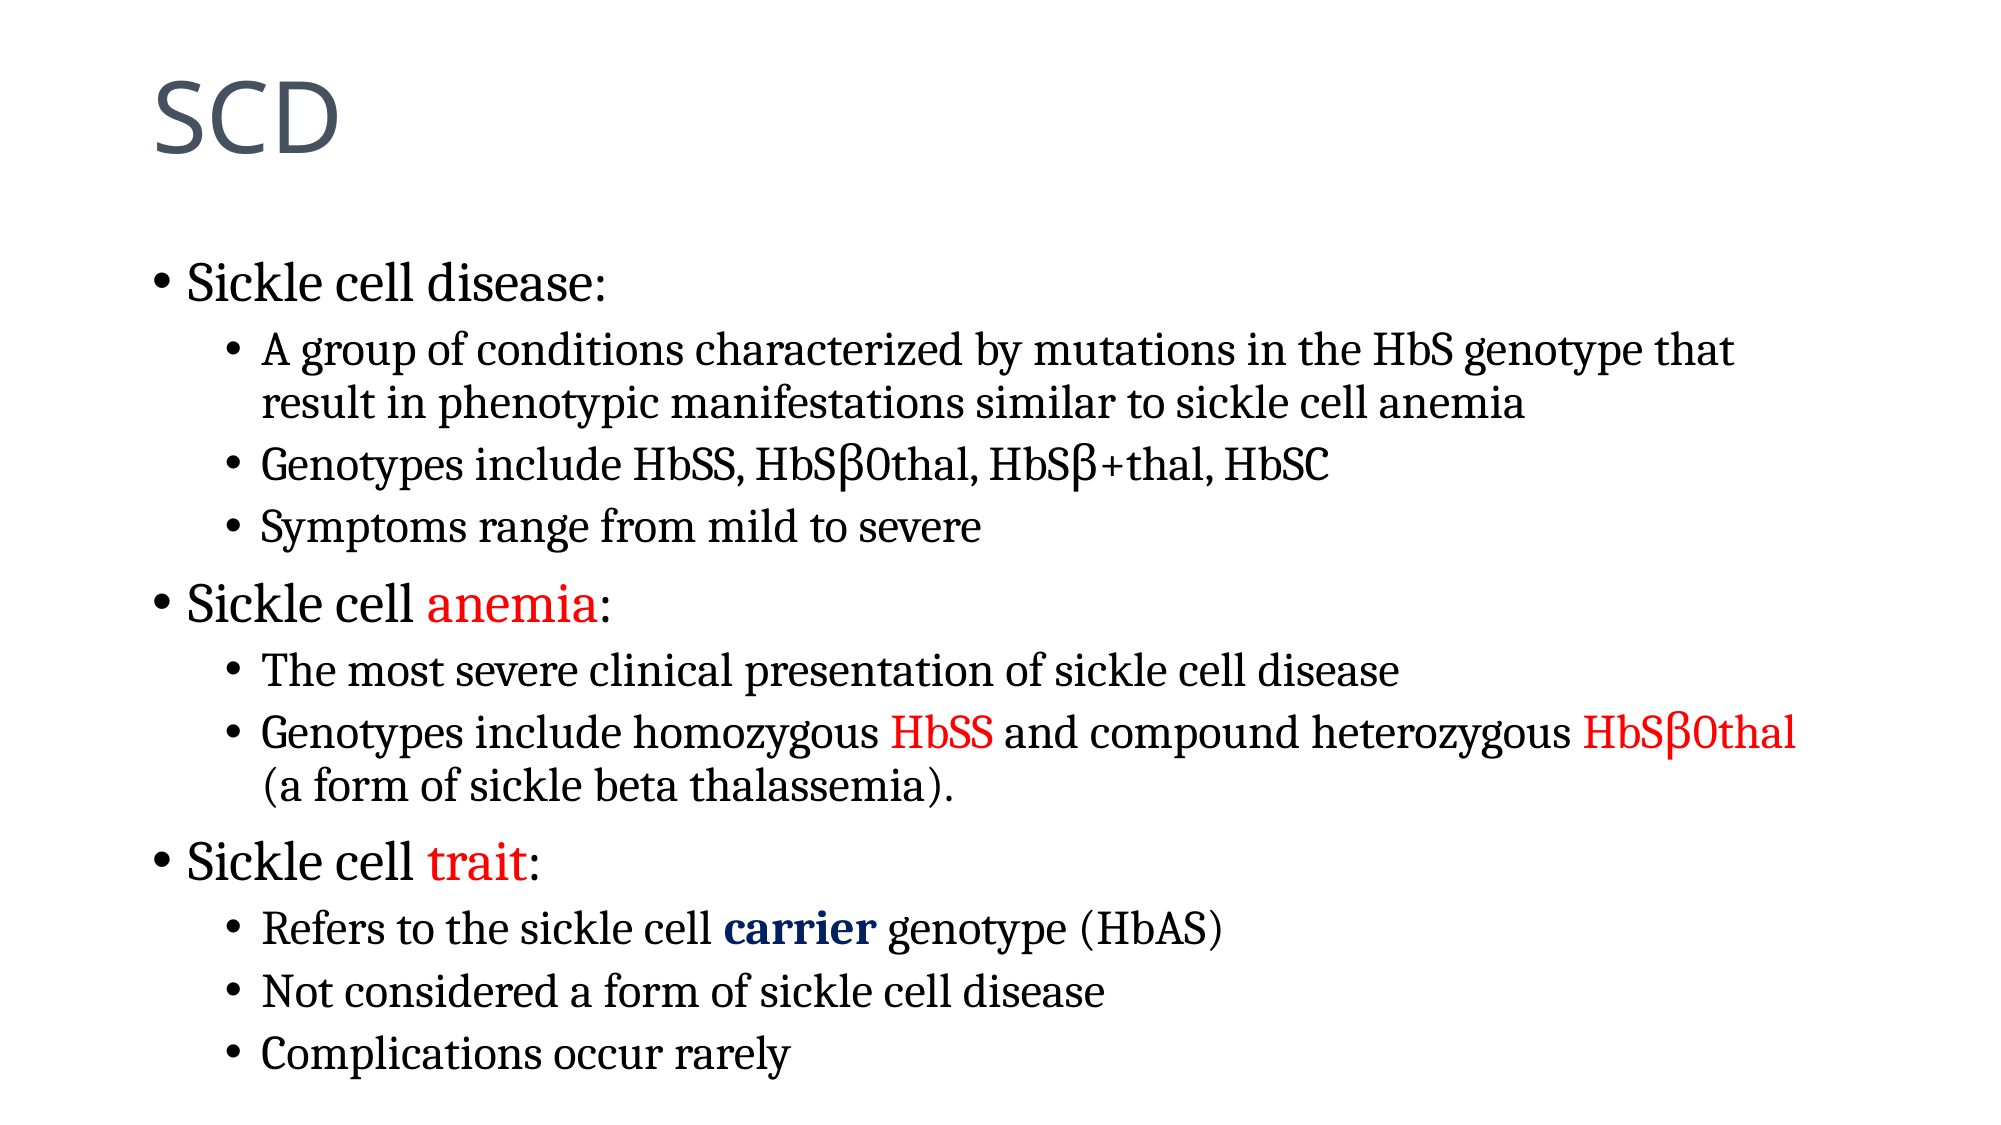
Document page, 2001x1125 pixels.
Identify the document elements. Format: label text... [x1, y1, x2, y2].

text_box Sickle cell disease: A group of conditions characterized by mutations in the HbS genotype that result in phenotypic manifestations similar to sickle cell anemia Genotypes include HbSS, HbSβ0thal, HbSβ+thal, HbSC Symptoms range from mild to severe Sickle cell anemia: The most severe clinical presentation of sickle cell disease Genotypes include homozygous HbSS and compound heterozygous HbSβ0thal (a form of sickle beta thalassemia). Sickle cell trait: Refers to the sickle cell carrier genotype (HbAS) Not considered a form of sickle cell disease Complications occur rarely [137, 245, 1863, 1095]
text_box SCD [137, 59, 1863, 245]
